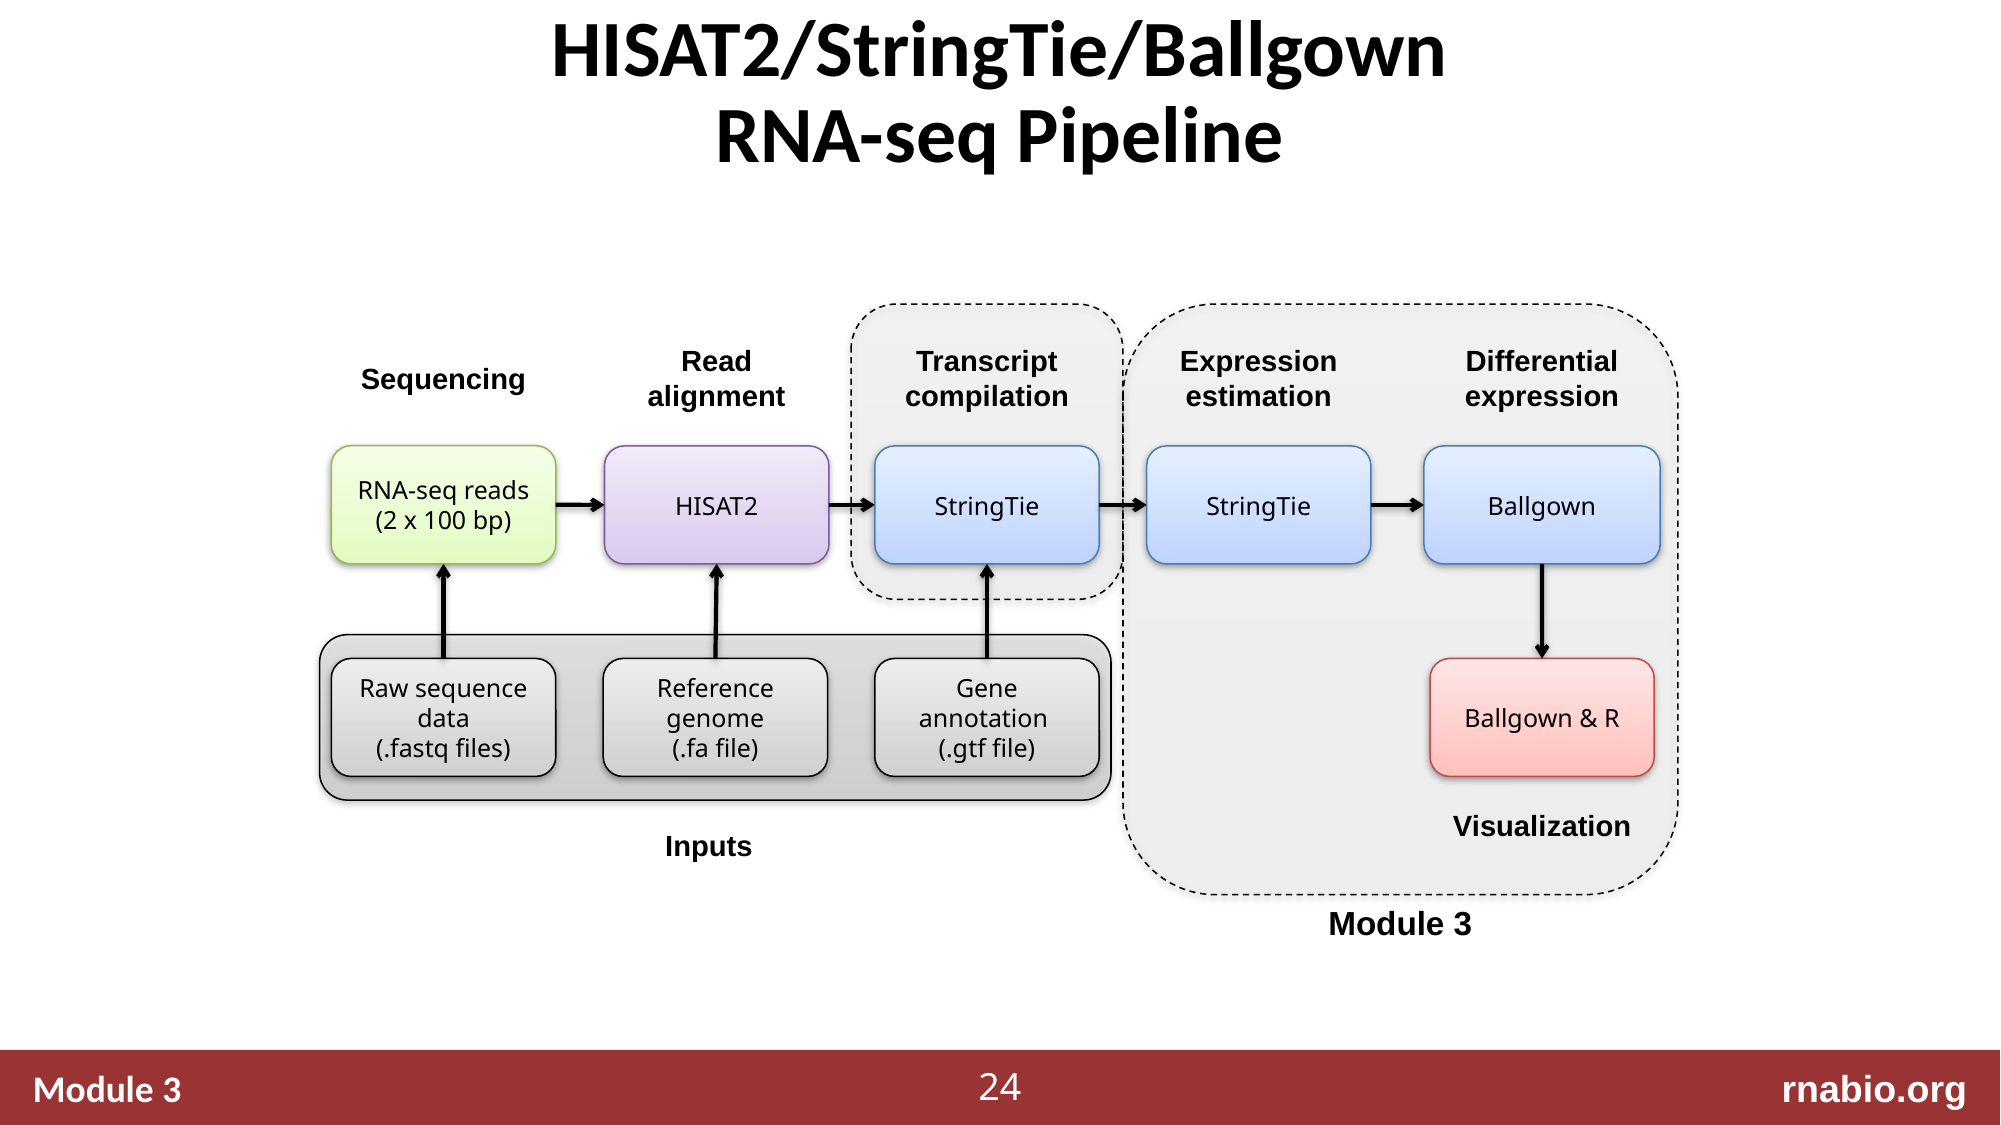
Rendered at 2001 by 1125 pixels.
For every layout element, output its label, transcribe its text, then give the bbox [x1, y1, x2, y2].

text_box [1549, 564, 1678, 658]
text_box [1122, 515, 1664, 895]
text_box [1406, 658, 1678, 851]
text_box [604, 335, 829, 564]
text_box Gene annotation (.gtf file) [874, 658, 1100, 777]
text_box Raw sequence data (.fastq files) [331, 658, 556, 777]
text_box [993, 564, 1117, 600]
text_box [1406, 335, 1678, 564]
title HISAT2/StringTie/Ballgown RNA-seq Pipeline [275, 0, 1725, 188]
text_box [1122, 335, 1395, 564]
text_box Module 3 [1313, 894, 1488, 950]
text_box [852, 564, 980, 600]
text_box Inputs [650, 820, 768, 871]
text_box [331, 352, 556, 564]
text_box Reference genome (.fa file) [603, 658, 828, 777]
text_box [853, 304, 1121, 335]
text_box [851, 335, 1122, 564]
text_box [1146, 304, 1655, 501]
text_box [319, 634, 1112, 801]
